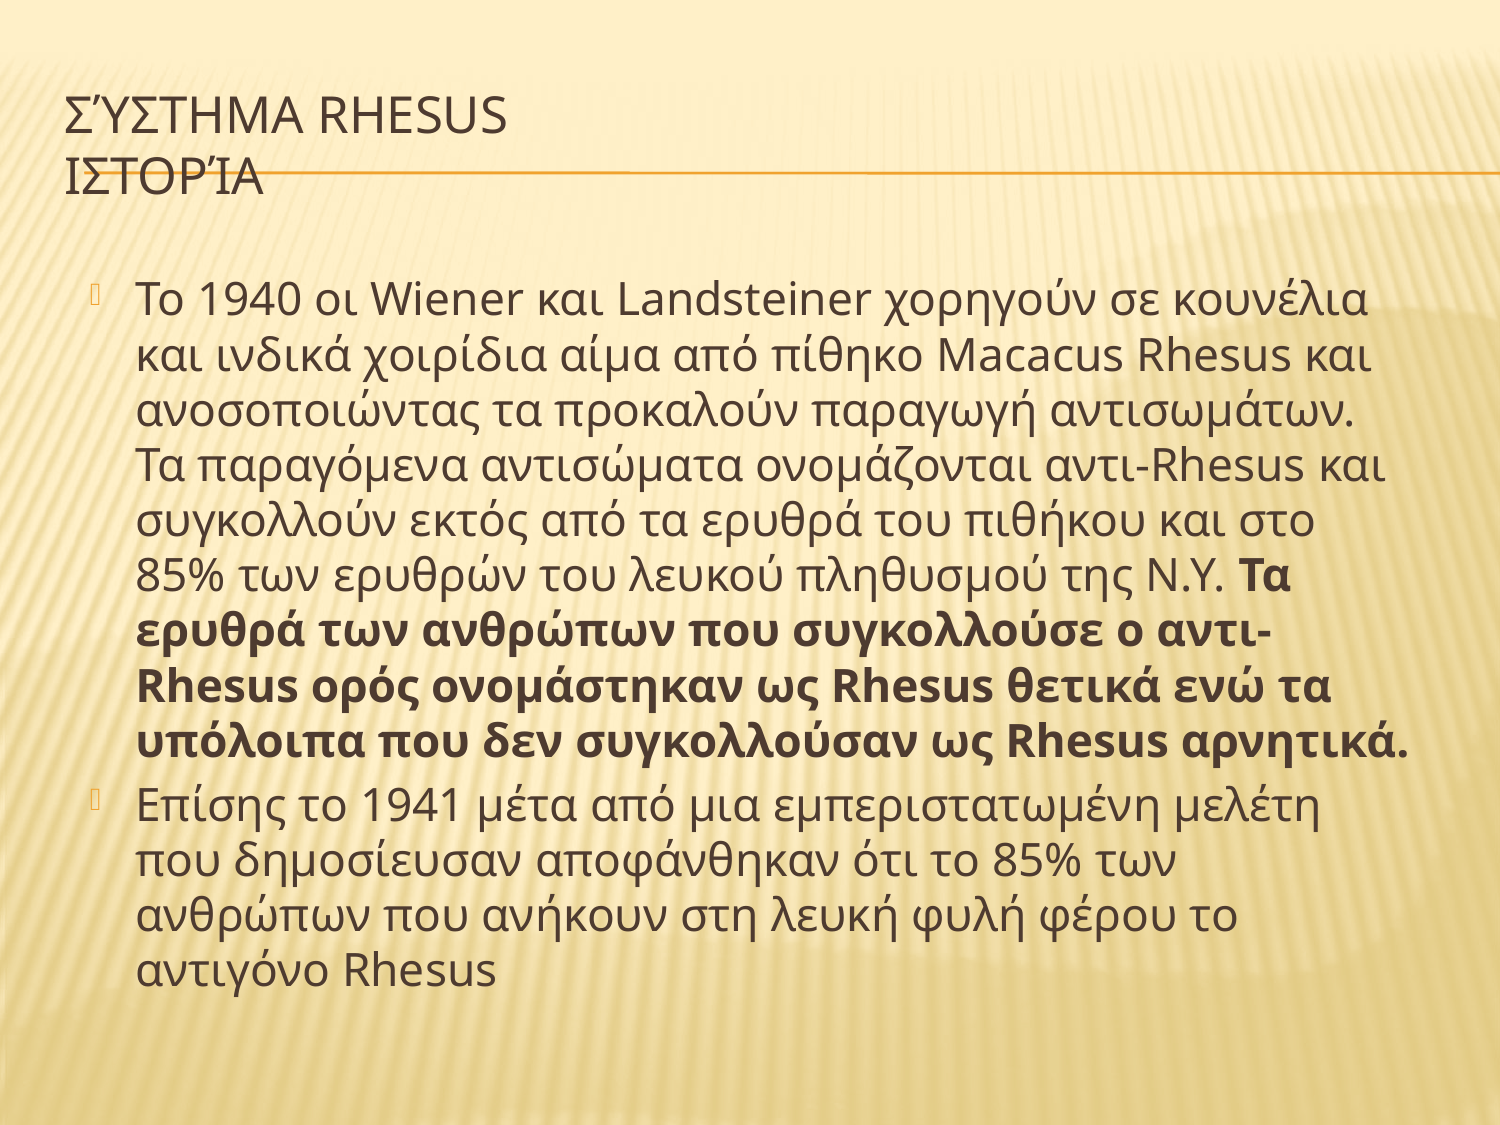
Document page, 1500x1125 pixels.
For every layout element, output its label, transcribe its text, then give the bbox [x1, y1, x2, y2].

title Σύστημα Rhesus Ιστορία [50, 75, 1475, 213]
list Το 1940 οι Wiener και Landsteiner χορηγούν σε κουνέλια και ινδικά χοιρίδια αίμα από πίθηκο Macacus Rhesus και ανοσοποιώντας τα προκαλούν παραγωγή αντισωμάτων. Τα παραγόμενα αντισώματα ονομάζονται αντι-Rhesus και συγκολλούν εκτός από τα ερυθρά του πιθήκου και στο 85% των ερυθρών του λευκού πληθυσμού της Ν.Υ. Τα ερυθρά των ανθρώπων που συγκολλούσε ο αντι-Rhesus ορός ονομάστηκαν ως Rhesus θετικά ενώ τα υπόλοιπα που δεν συγκολλούσαν ως Rhesus αρνητικά. Επίσης το 1941 μέτα από μια εμπεριστατωμένη μελέτη που δημοσίευσαν αποφάνθηκαν ότι το 85% των ανθρώπων που ανήκουν στη λευκή φυλή φέρου το αντιγόνο Rhesus [75, 262, 1425, 1071]
